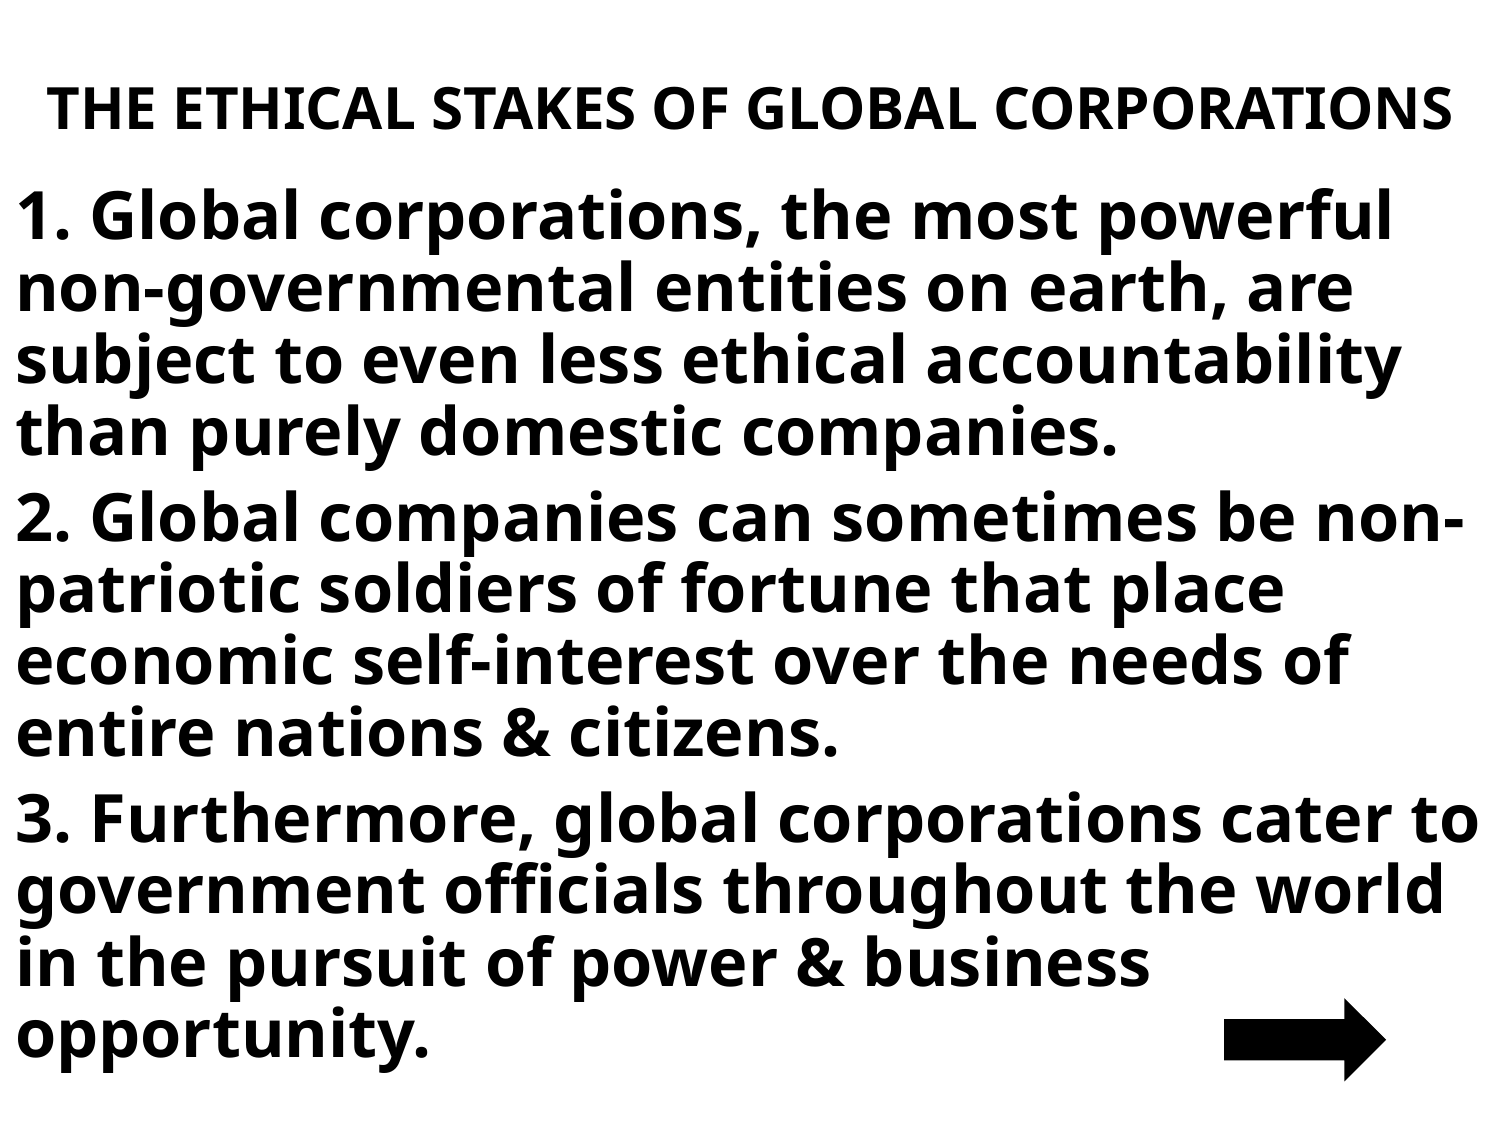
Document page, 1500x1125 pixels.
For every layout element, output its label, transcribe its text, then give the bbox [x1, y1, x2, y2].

text_box [1224, 999, 1386, 1080]
title THE ETHICAL STAKES OF GLOBAL CORPORATIONS [0, 37, 1500, 174]
subtitle 1. Global corporations, the most powerful non-governmental entities on earth, are subject to even less ethical accountability than purely domestic companies. 2. Global companies can sometimes be non-patriotic soldiers of fortune that place economic self-interest over the needs of entire nations & citizens. 3. Furthermore, global corporations cater to government officials throughout the world in the pursuit of power & business opportunity. [0, 174, 1500, 1125]
